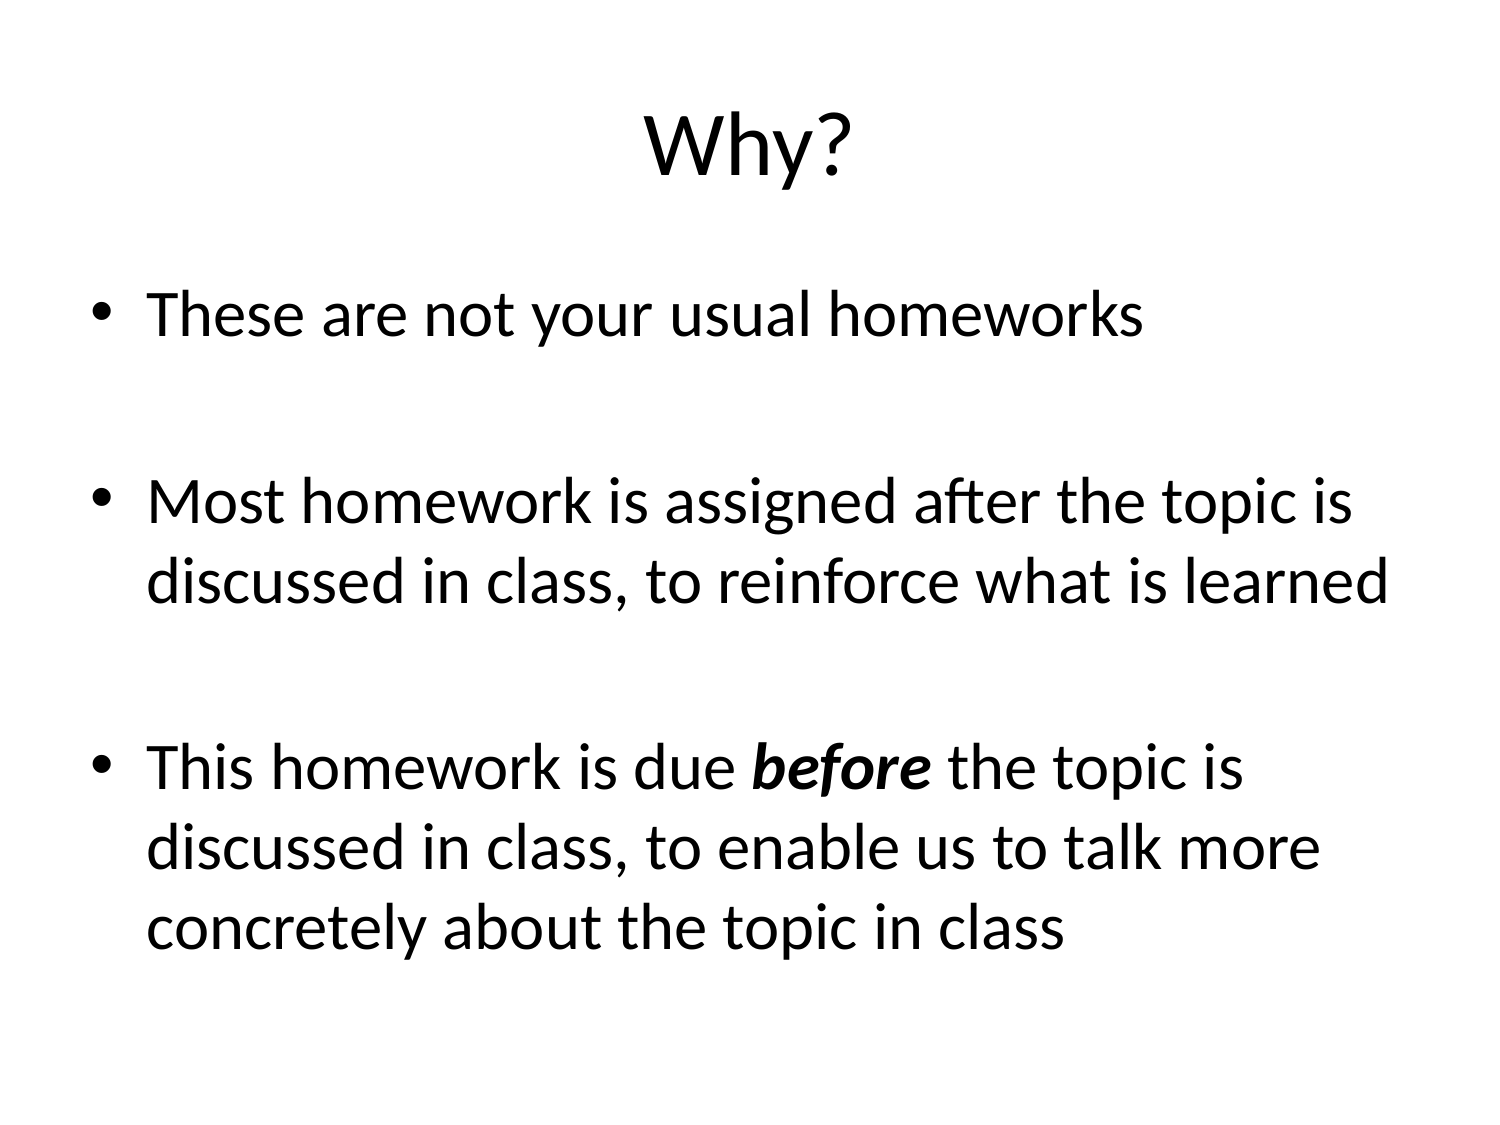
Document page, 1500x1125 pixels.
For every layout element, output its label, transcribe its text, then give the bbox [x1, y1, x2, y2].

list These are not your usual homeworks Most homework is assigned after the topic is discussed in class, to reinforce what is learned This homework is due before the topic is discussed in class, to enable us to talk more concretely about the topic in class [75, 262, 1425, 1005]
title Why? [75, 45, 1425, 233]
